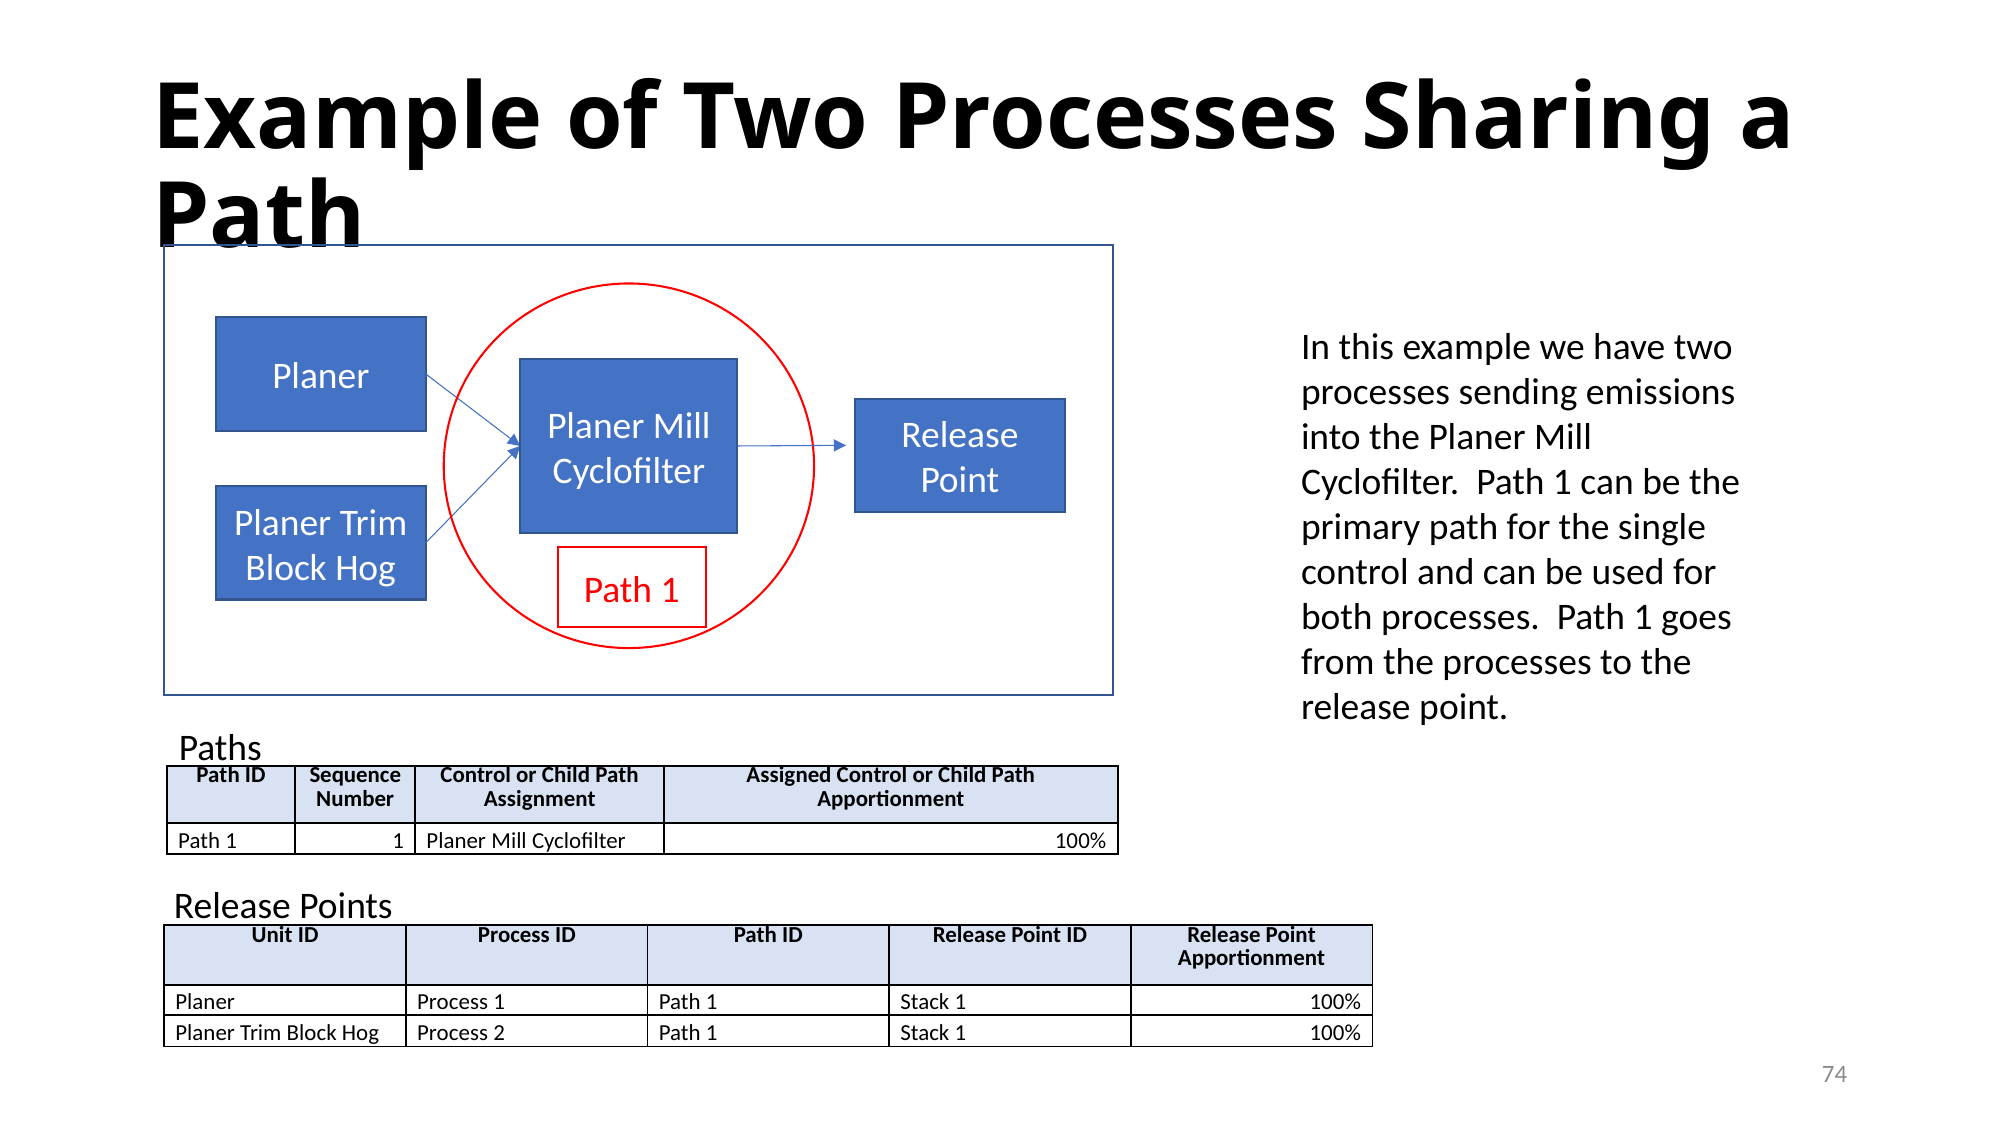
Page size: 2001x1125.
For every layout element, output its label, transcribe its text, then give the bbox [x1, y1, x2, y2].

table_cell 100% [1132, 986, 1372, 1014]
table_cell Planer Mill Cyclofilter [416, 824, 663, 853]
table_header Control or Child Path Assignment [416, 767, 663, 822]
text_box Path 1 [557, 546, 707, 628]
table_header Path ID [168, 776, 294, 822]
table_cell 100% [1132, 1016, 1372, 1046]
table_header Sequence Number [296, 767, 414, 822]
table_cell Planer Trim Block Hog [165, 1016, 405, 1046]
table_cell Stack 1 [890, 1016, 1130, 1046]
text_box Planer Trim Block Hog [215, 485, 427, 601]
slide_number 74 [1412, 1042, 1863, 1103]
table_header Unit ID [165, 934, 405, 984]
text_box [425, 446, 521, 543]
text_box Planer [215, 316, 427, 432]
table_cell Stack 1 [890, 986, 1130, 1014]
table_cell Path 1 [648, 986, 888, 1014]
text_box Release Point [854, 398, 1066, 513]
table_header Path ID [648, 926, 888, 984]
table_cell Process 2 [407, 1016, 647, 1046]
table_cell 100% [665, 824, 1117, 853]
table_cell Path 1 [168, 824, 294, 853]
text_box Release Points [159, 873, 478, 934]
table_cell Path 1 [648, 1016, 888, 1046]
table_cell 1 [296, 824, 414, 853]
text_box Paths [164, 715, 377, 776]
text_box [460, 282, 816, 650]
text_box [425, 374, 521, 446]
table_header Assigned Control or Child Path Apportionment [665, 767, 1117, 822]
table_header Release Point Apportionment [1132, 926, 1372, 984]
table_cell Planer [165, 986, 405, 1014]
table_header Release Point ID [890, 926, 1130, 984]
table_header Process ID [407, 926, 647, 984]
table_cell Process 1 [407, 986, 647, 1014]
text_box In this example we have two processes sending emissions into the Planer Mill Cyclofilter. Path 1 can be the primary path for the single control and can be used for both processes. Path 1 goes from the processes to the release point. [1286, 314, 1756, 735]
text_box [163, 244, 1114, 696]
title Example of Two Processes Sharing a Path [137, 59, 1863, 278]
